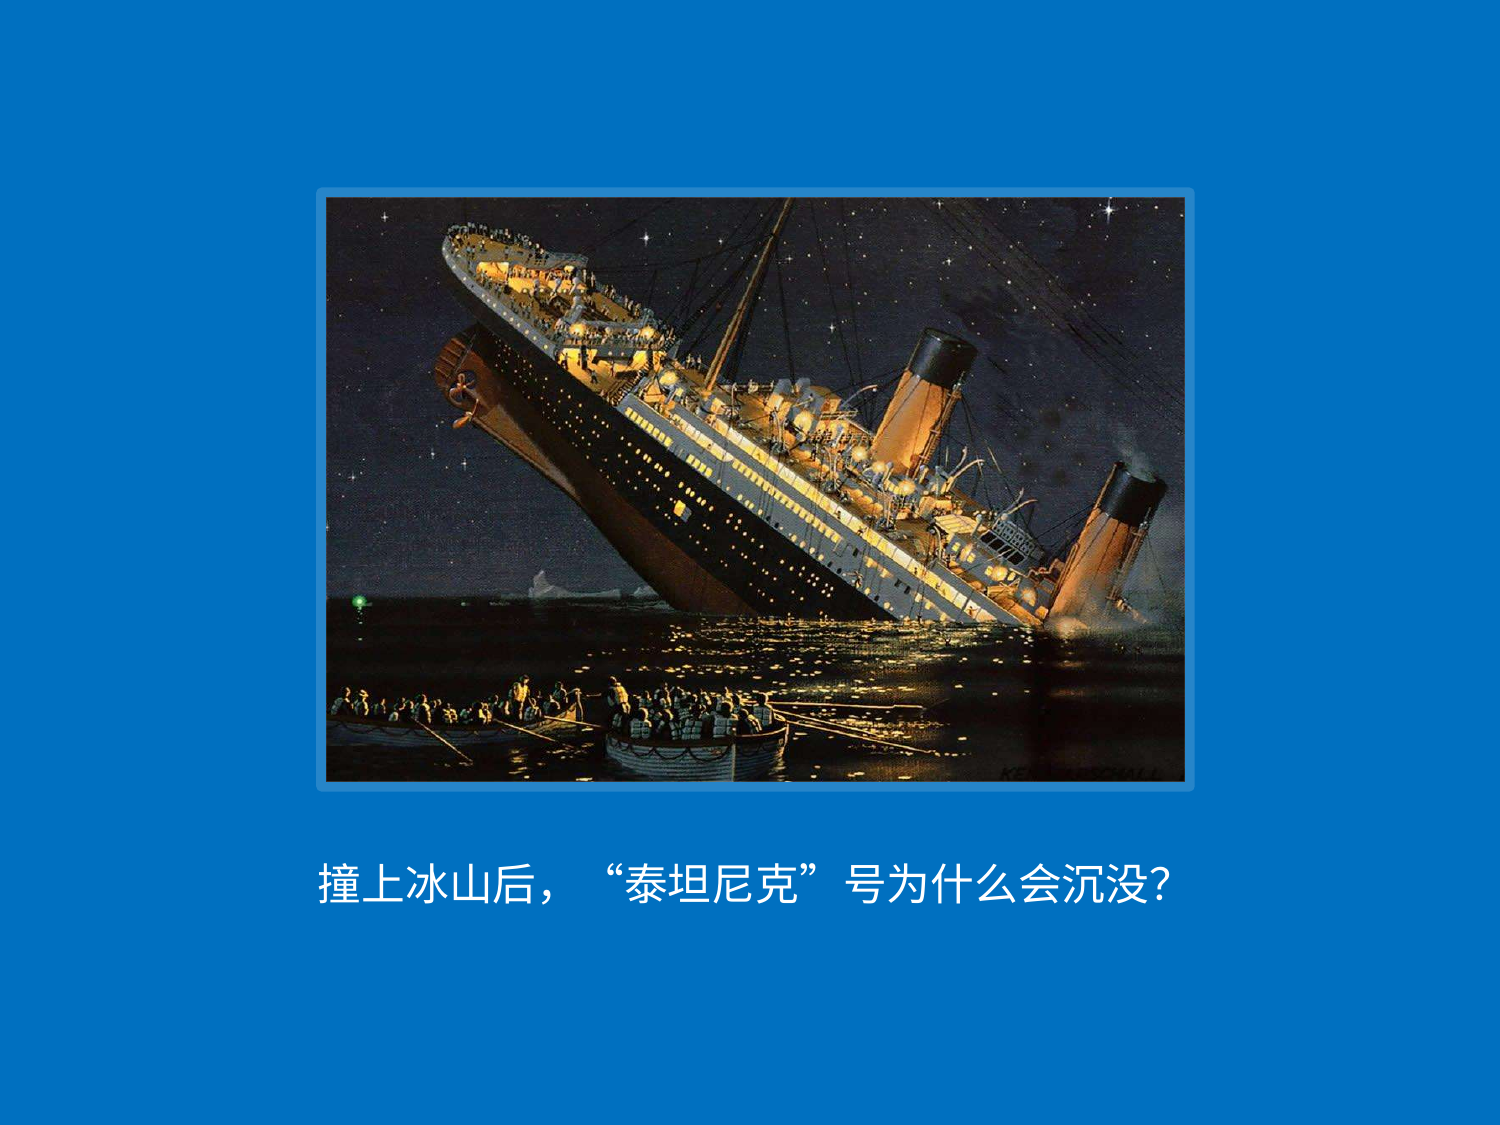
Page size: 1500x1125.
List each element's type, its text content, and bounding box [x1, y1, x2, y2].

text_box 撞上冰山后，“泰坦尼克”号为什么会沉没？ [317, 843, 1499, 910]
picture [326, 197, 1185, 782]
